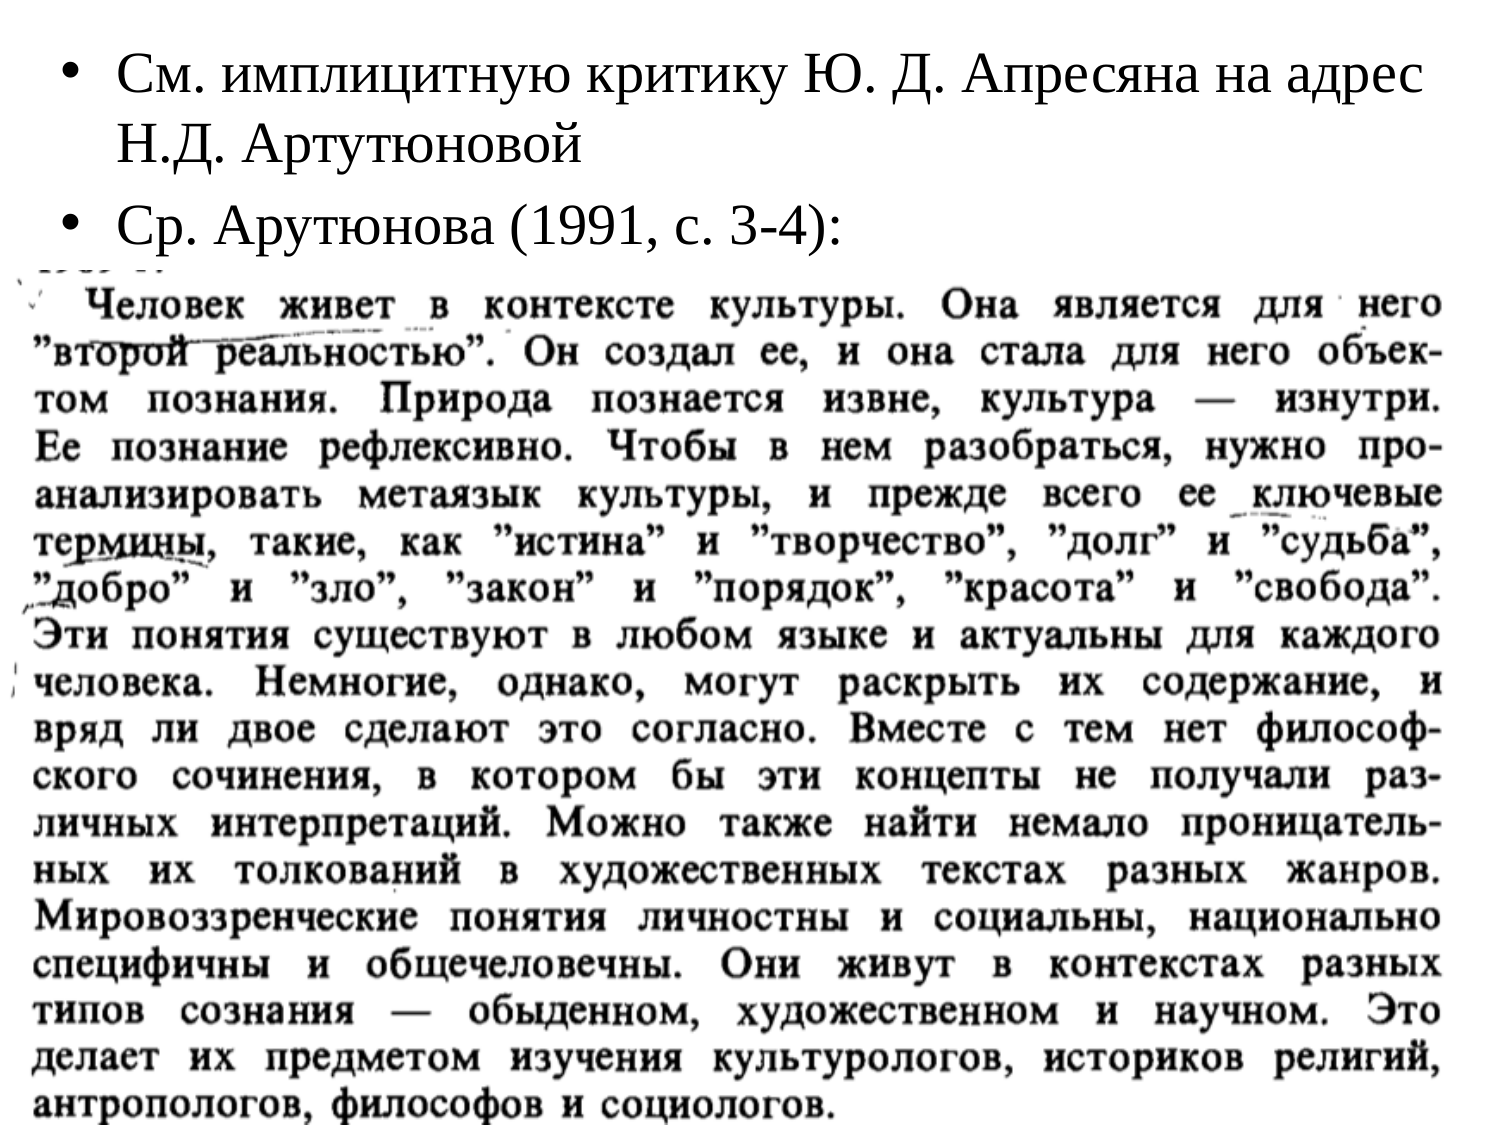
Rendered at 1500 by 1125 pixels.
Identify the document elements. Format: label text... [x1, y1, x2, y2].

list См. имплицитную критику Ю. Д. Апресяна на адрес Н.Д. Артутюновой Ср. Арутюнова (1991, с. 3-4): [45, 26, 1448, 269]
picture [0, 270, 1497, 1125]
